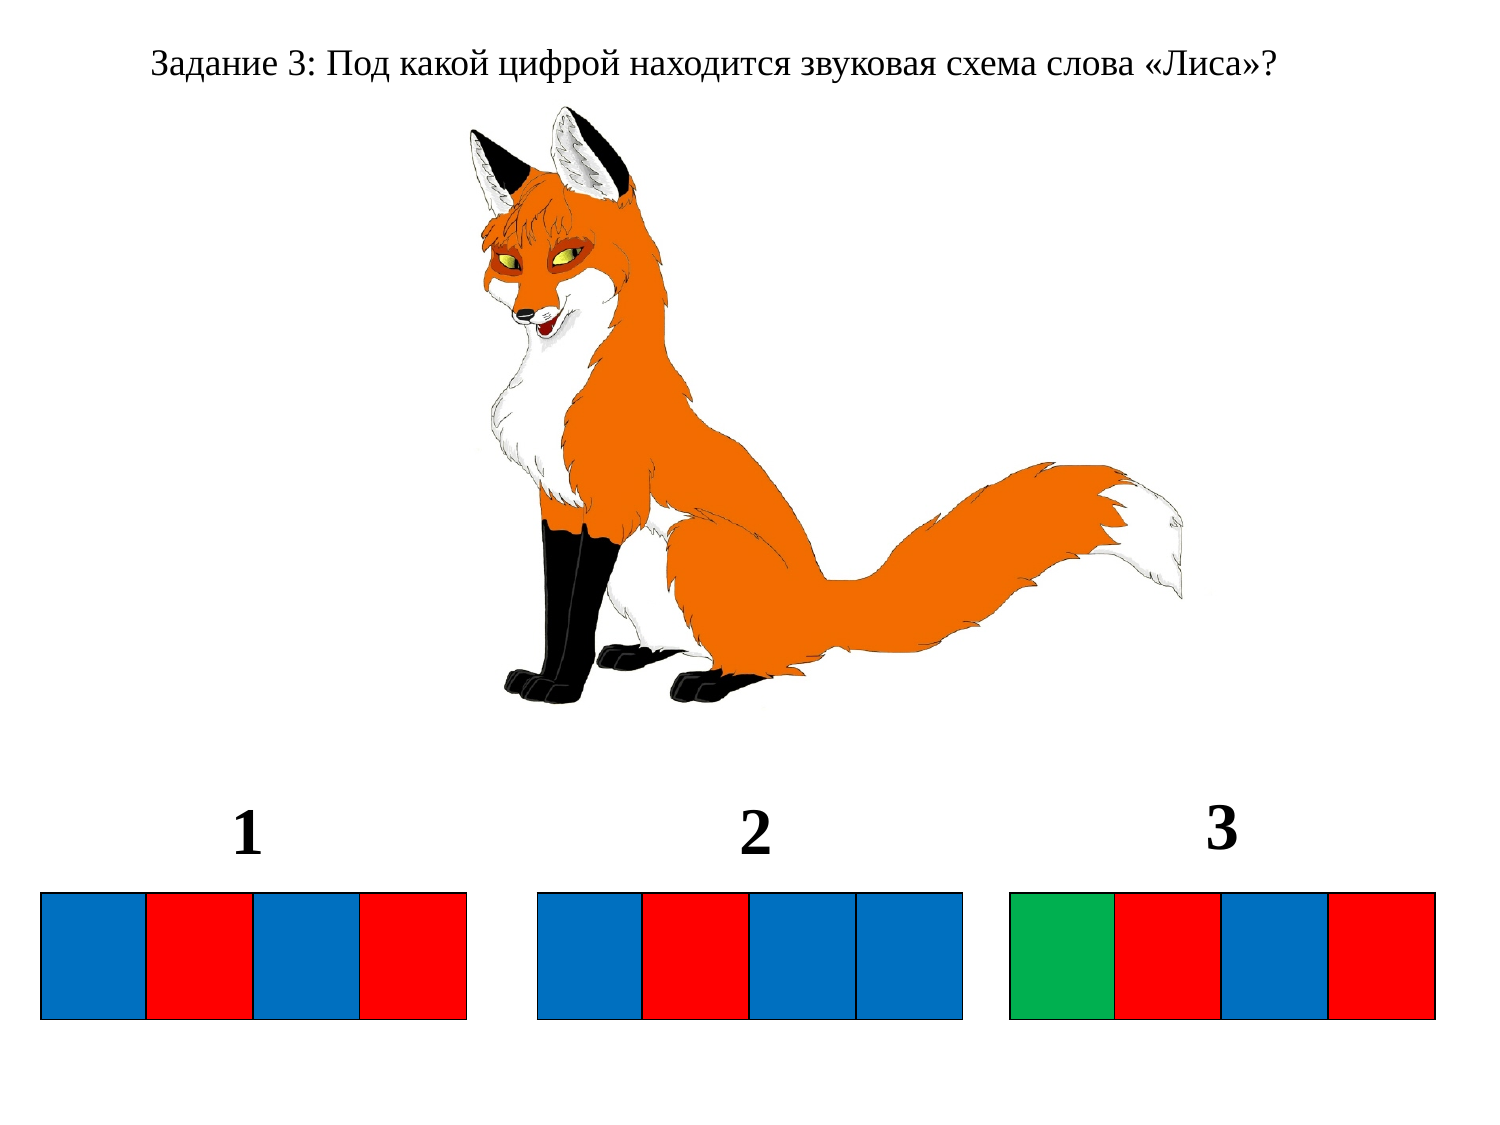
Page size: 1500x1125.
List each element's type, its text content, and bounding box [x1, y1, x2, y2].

text_box Задание 3: Под какой цифрой находится звуковая схема слова «Лиса»? [135, 30, 1400, 91]
table_header [360, 894, 466, 1019]
table_header [42, 894, 145, 1019]
table_header [1115, 894, 1220, 1019]
text_box 3 [1169, 775, 1276, 870]
table_header [254, 894, 359, 1019]
text_box 1 [194, 780, 301, 875]
table_header [1329, 894, 1434, 1019]
picture [430, 60, 1223, 756]
table_header [1011, 894, 1114, 1019]
table_header [1222, 894, 1327, 1019]
table_header [857, 894, 962, 1019]
table_header [750, 894, 855, 1019]
text_box 2 [702, 780, 809, 875]
table_header [147, 894, 252, 1019]
table_header [538, 894, 641, 1019]
table_header [643, 894, 748, 1019]
